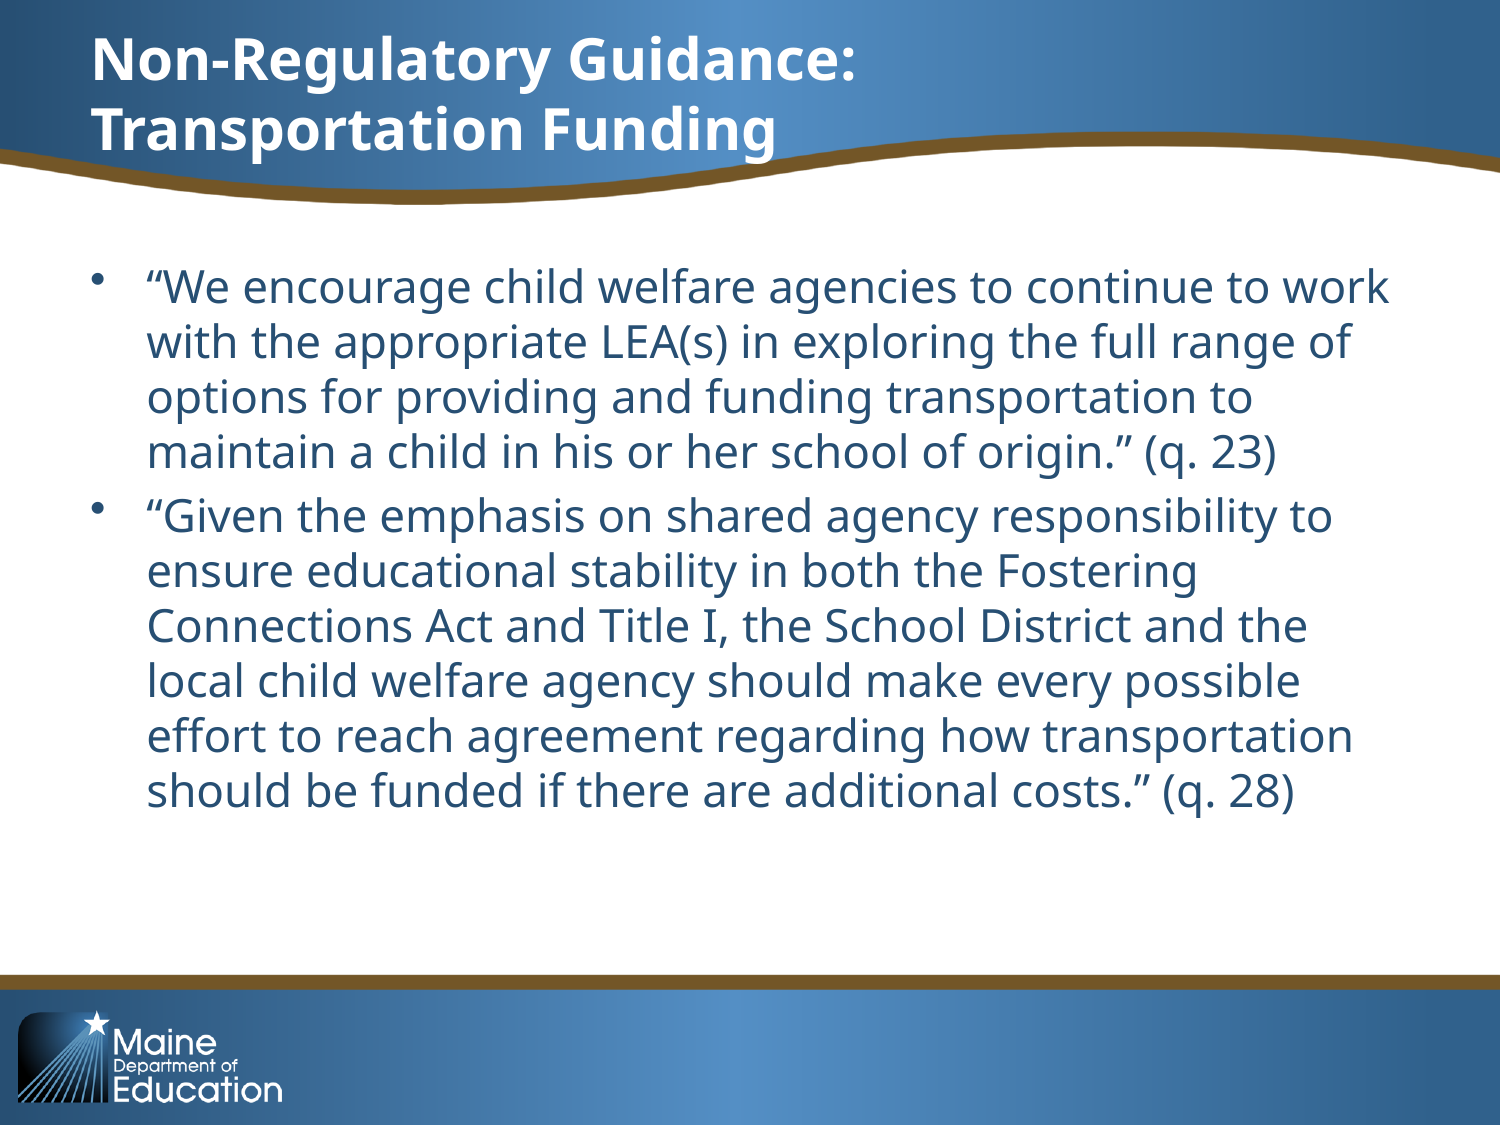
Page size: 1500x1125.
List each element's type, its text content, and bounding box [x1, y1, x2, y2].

title Non-Regulatory Guidance: Transportation Funding [75, 75, 1425, 171]
list “We encourage child welfare agencies to continue to work with the appropriate LEA(s) in exploring the full range of options for providing and funding transportation to maintain a child in his or her school of origin.” (q. 23) “Given the emphasis on shared agency responsibility to ensure educational stability in both the Fostering Connections Act and Title I, the School District and the local child welfare agency should make every possible effort to reach agreement regarding how transportation should be funded if there are additional costs.” (q. 28) [75, 249, 1425, 963]
picture [0, 0, 1500, 1125]
